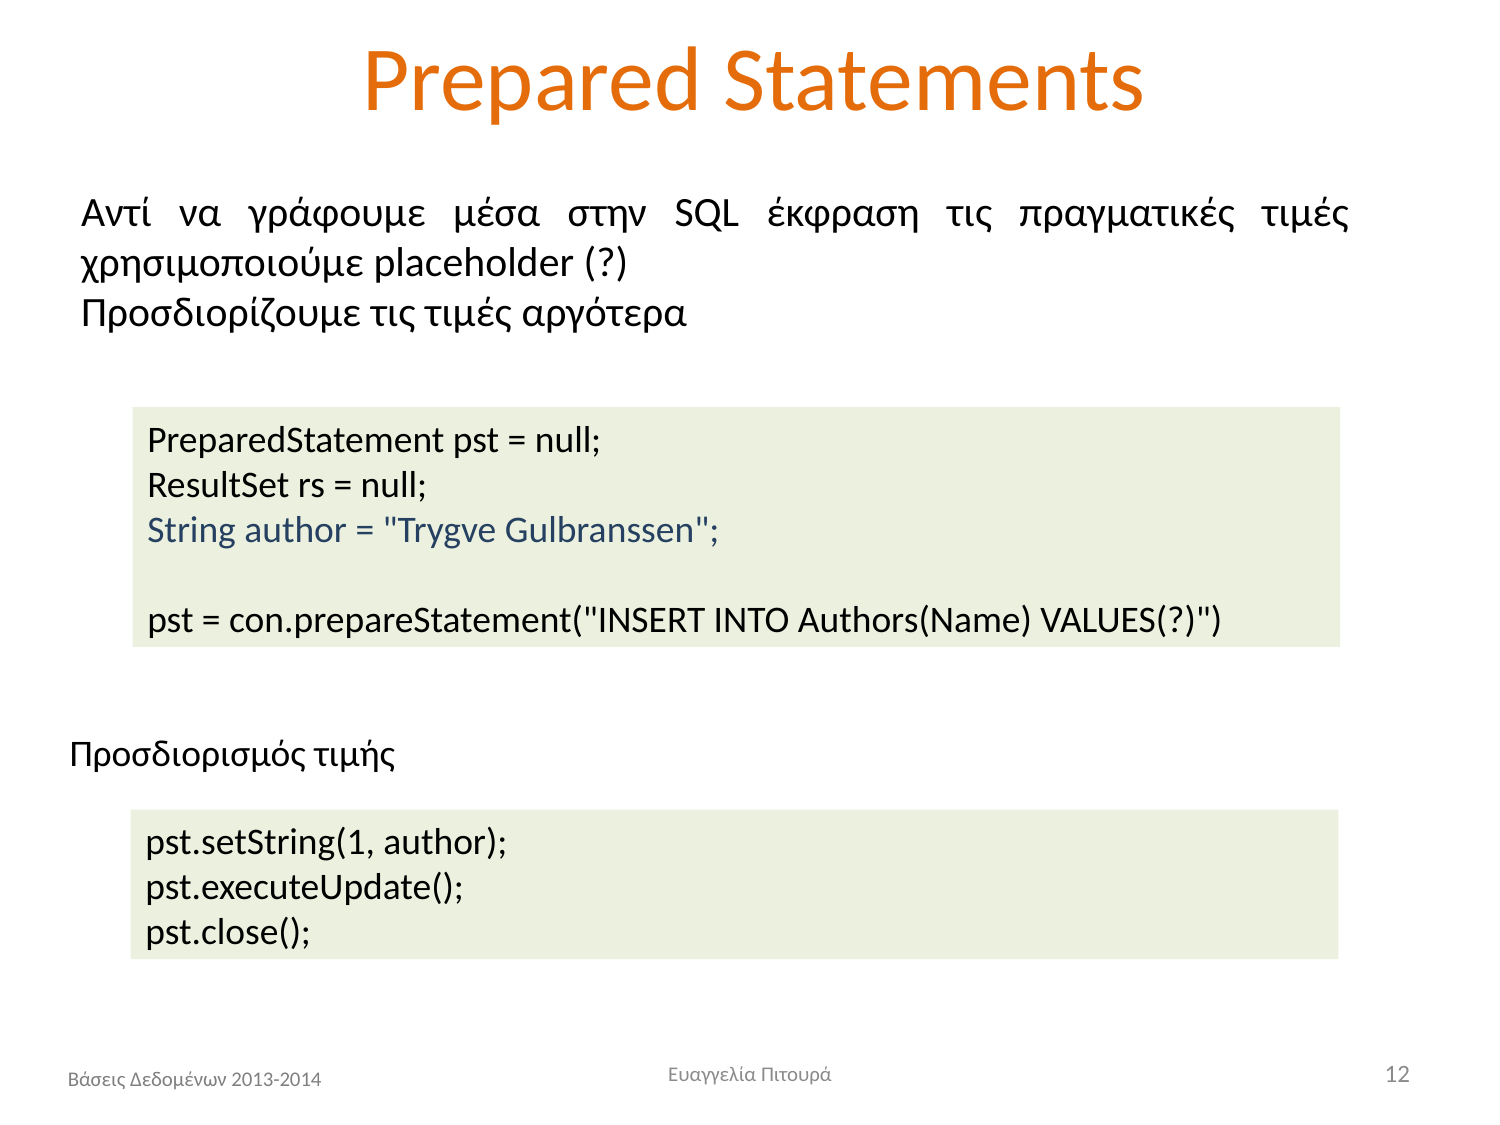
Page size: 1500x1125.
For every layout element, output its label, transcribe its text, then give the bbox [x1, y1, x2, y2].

text_box PreparedStatement pst = null; ResultSet rs = null; String author = "Trygve Gulbranssen"; pst = con.prepareStatement("INSERT INTO Authors(Name) VALUES(?)") [132, 407, 1341, 647]
text_box Αντί να γράφουμε μέσα στην SQL έκφραση τις πραγματικές τιμές χρησιμοποιούμε placeholder (?) Προσδιορίζουμε τις τιμές αργότερα [66, 177, 1365, 343]
footer Ευαγγελία Πιτουρά [512, 1042, 988, 1103]
text_box Βάσεις Δεδομένων 2013-2014 [53, 1058, 467, 1100]
text_box pst.setString(1, author); pst.executeUpdate(); pst.close(); [130, 809, 1339, 960]
text_box Προσδιορισμός τιμής [54, 721, 1353, 781]
slide_number 12 [1074, 1042, 1425, 1103]
title Prepared Statements [79, 0, 1430, 168]
